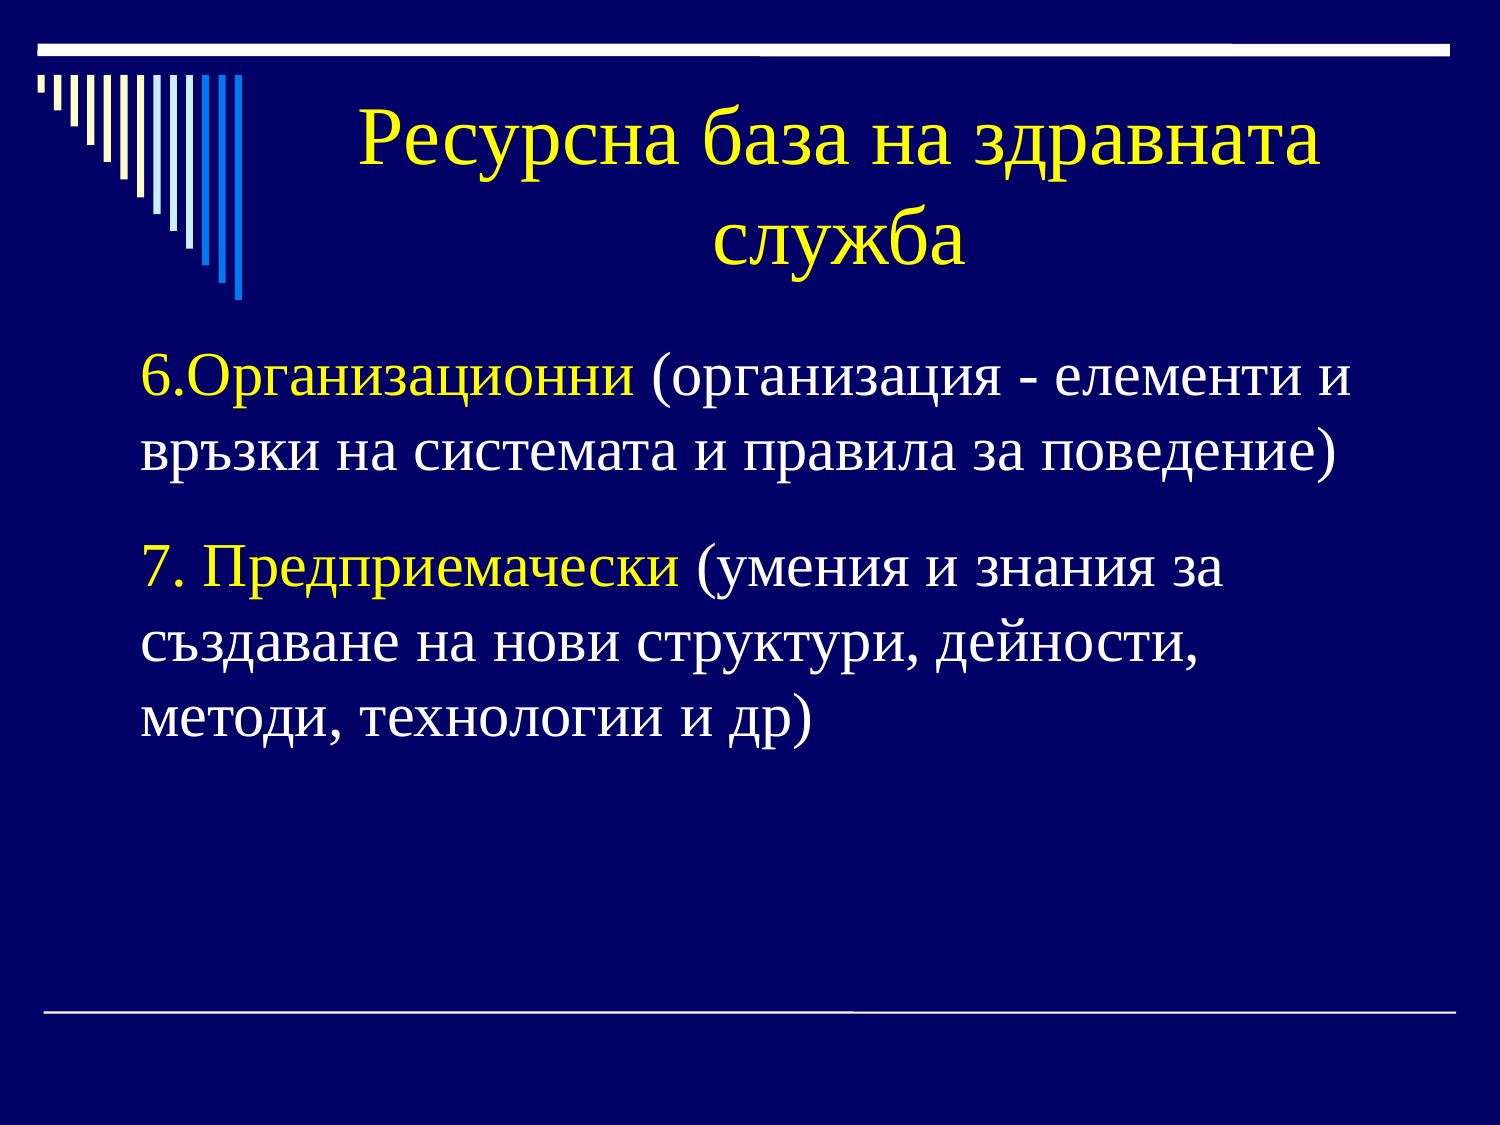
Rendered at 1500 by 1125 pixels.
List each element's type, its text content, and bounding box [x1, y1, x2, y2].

title Ресурсна база на здравната служба [275, 75, 1425, 288]
list 6.Организационни (организация - елементи и връзки на системата и правила за поведение) 7. Предприемачески (умения и знания за създаване на нови структури, дейности, методи, технологии и др) [125, 324, 1425, 1000]
